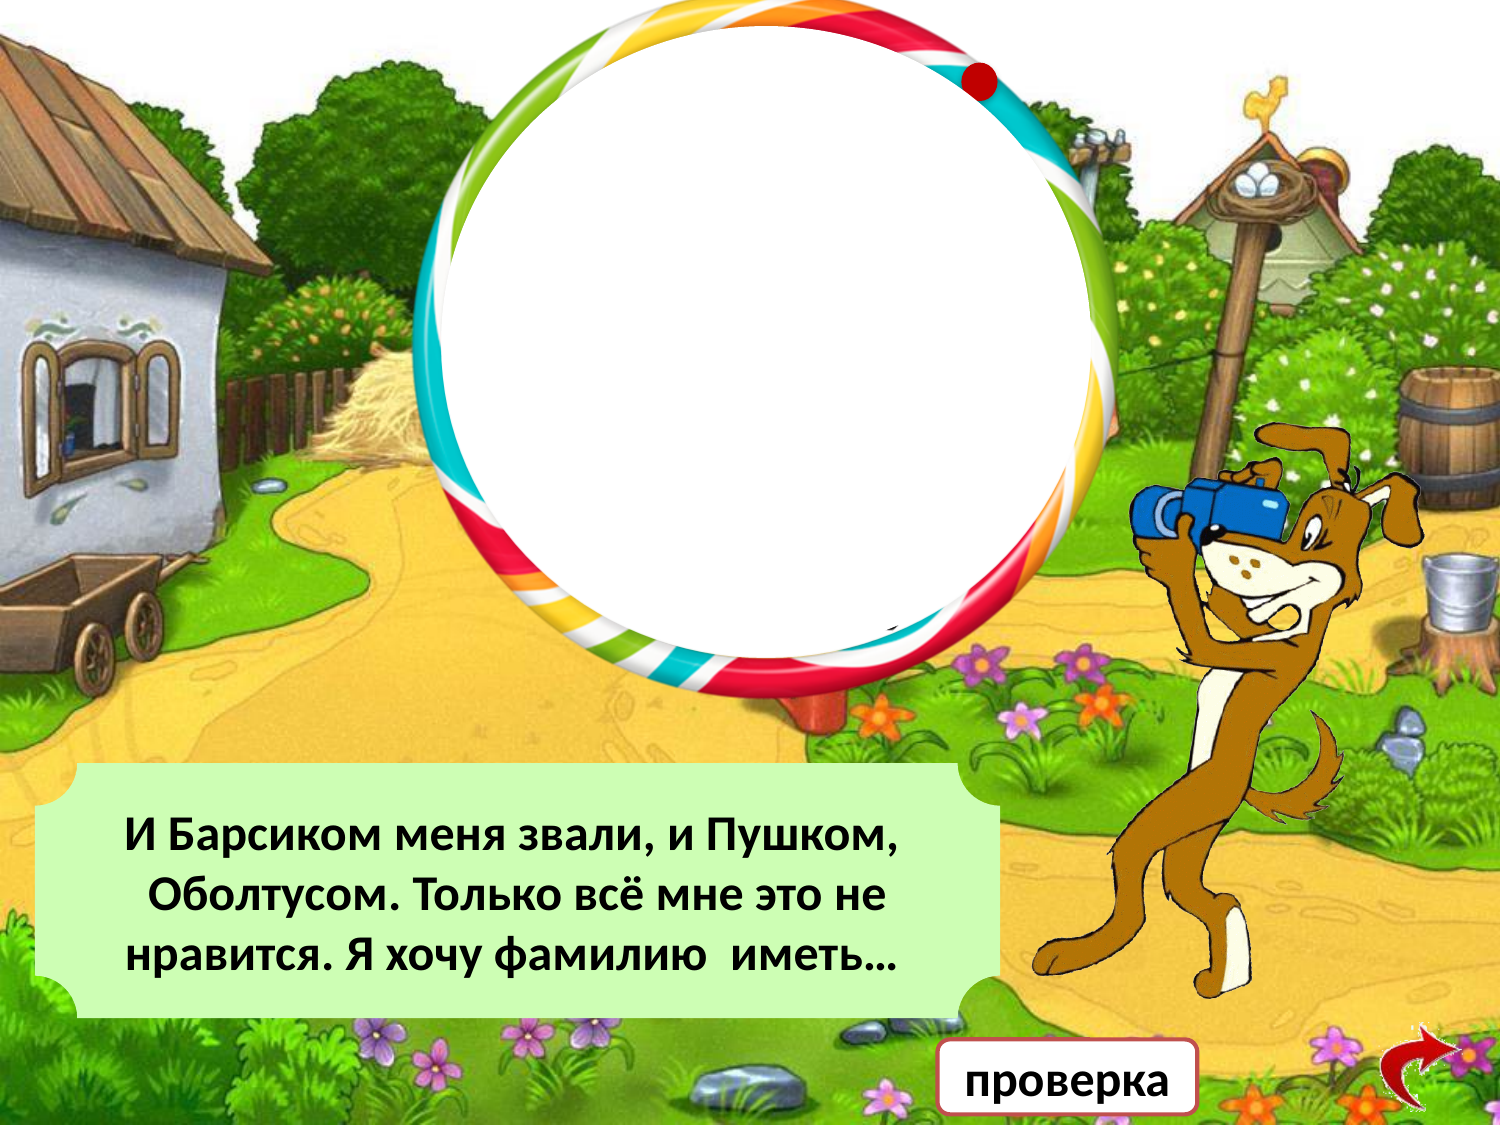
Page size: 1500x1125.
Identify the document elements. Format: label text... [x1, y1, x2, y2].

picture [601, 80, 991, 644]
picture [0, 0, 1500, 1125]
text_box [400, 0, 1110, 694]
text_box И Барсиком меня звали, и Пушком, Оболтусом. Только всё мне это не нравится. Я хочу фамилию иметь… [34, 763, 1001, 1019]
text_box проверка [935, 1037, 1200, 1117]
